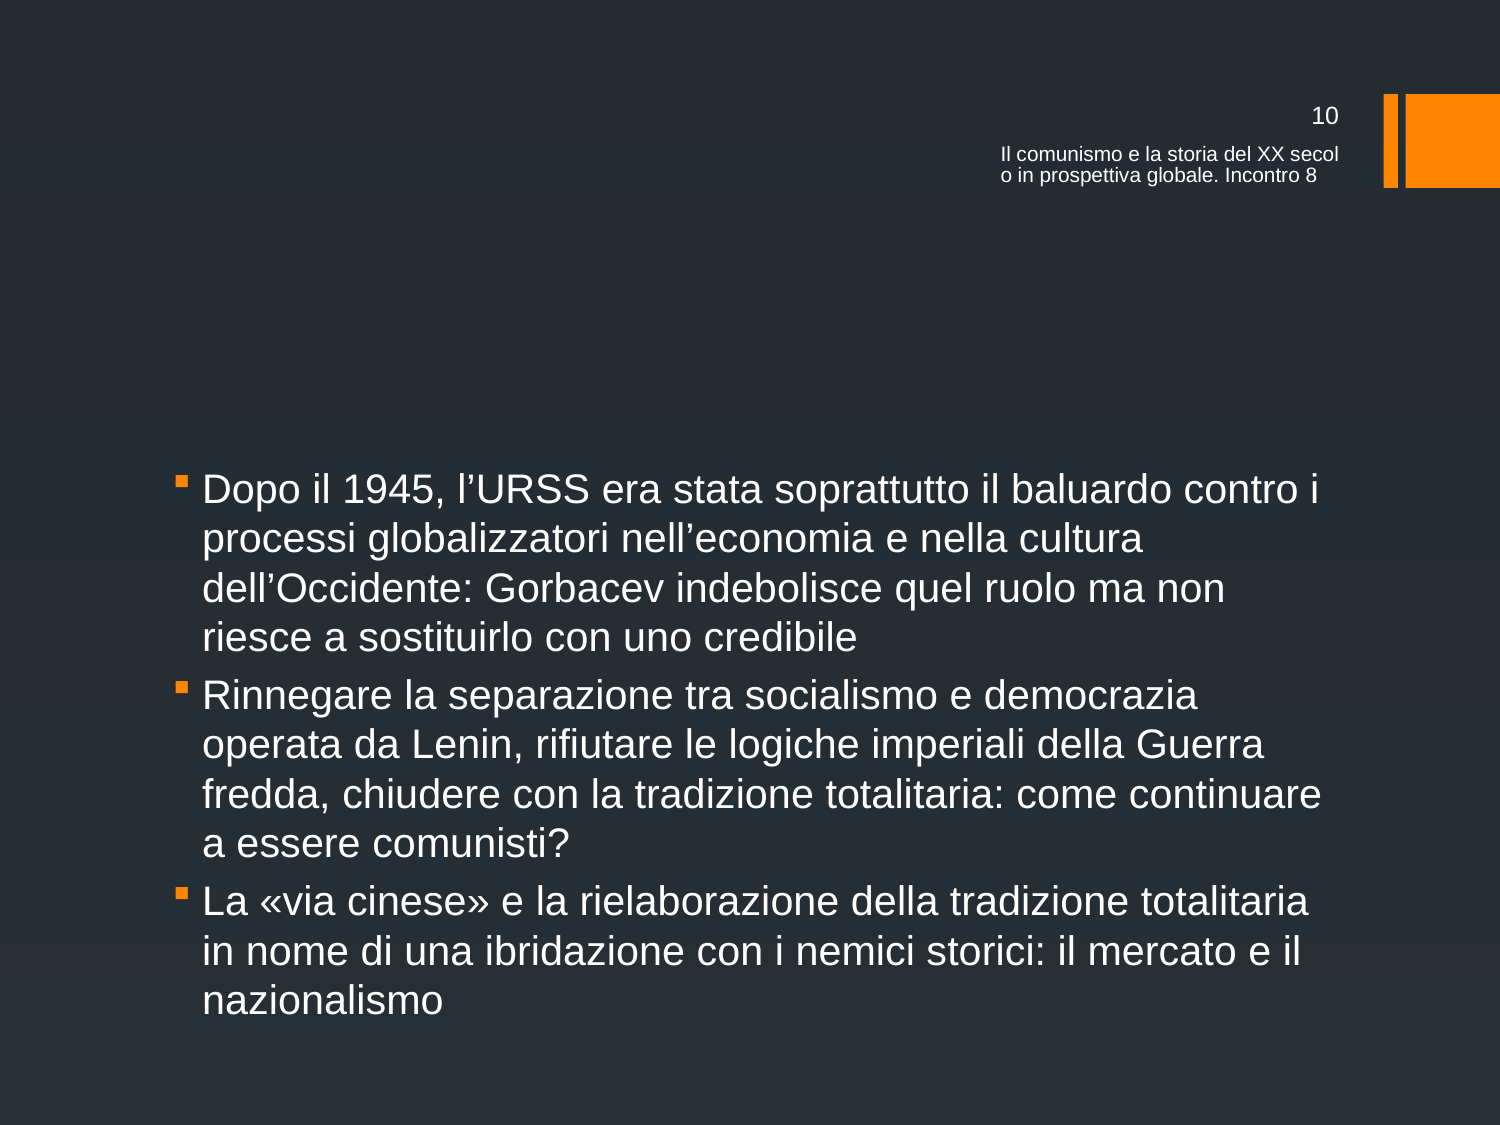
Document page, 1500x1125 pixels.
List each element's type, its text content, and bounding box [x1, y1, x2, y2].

slide_number 10 [1199, 90, 1355, 140]
list Dopo il 1945, l’URSS era stata soprattutto il baluardo contro i processi globalizzatori nell’economia e nella cultura dell’Occidente: Gorbacev indebolisce quel ruolo ma non riesce a sostituirlo con uno credibile Rinnegare la separazione tra socialismo e democrazia operata da Lenin, rifiutare le logiche imperiali della Guerra fredda, chiudere con la tradizione totalitaria: come continuare a essere comunisti? La «via cinese» e la rielaborazione della tradizione totalitaria in nome di una ibridazione con i nemici storici: il mercato e il nazionalismo [150, 454, 1350, 1035]
footer Il comunismo e la storia del XX secolo in prospettiva globale. Incontro 8 [985, 140, 1355, 190]
